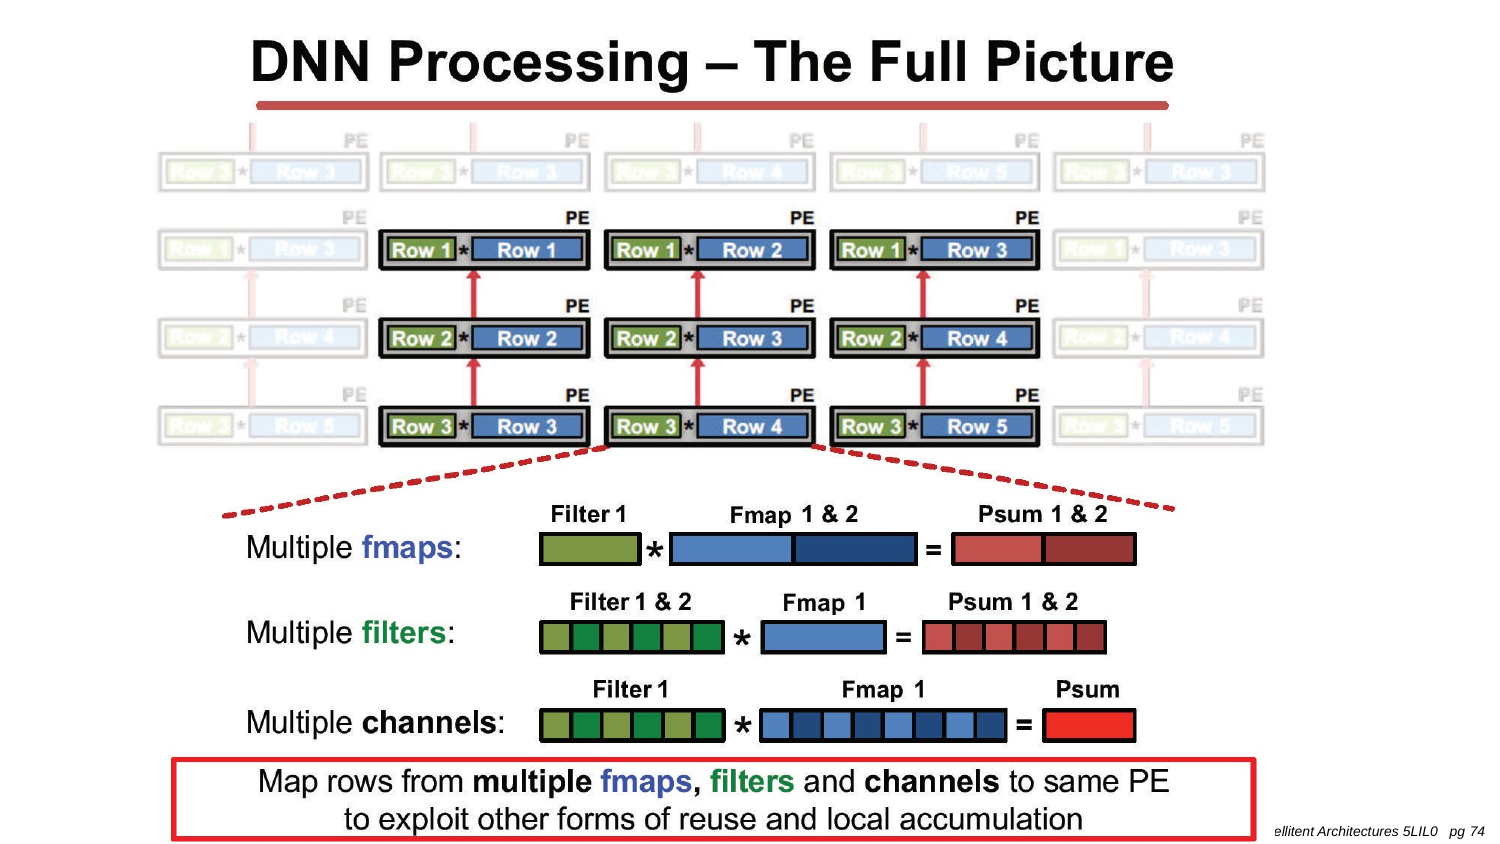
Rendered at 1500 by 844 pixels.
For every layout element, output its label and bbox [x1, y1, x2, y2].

text_box [149, 0, 1275, 844]
